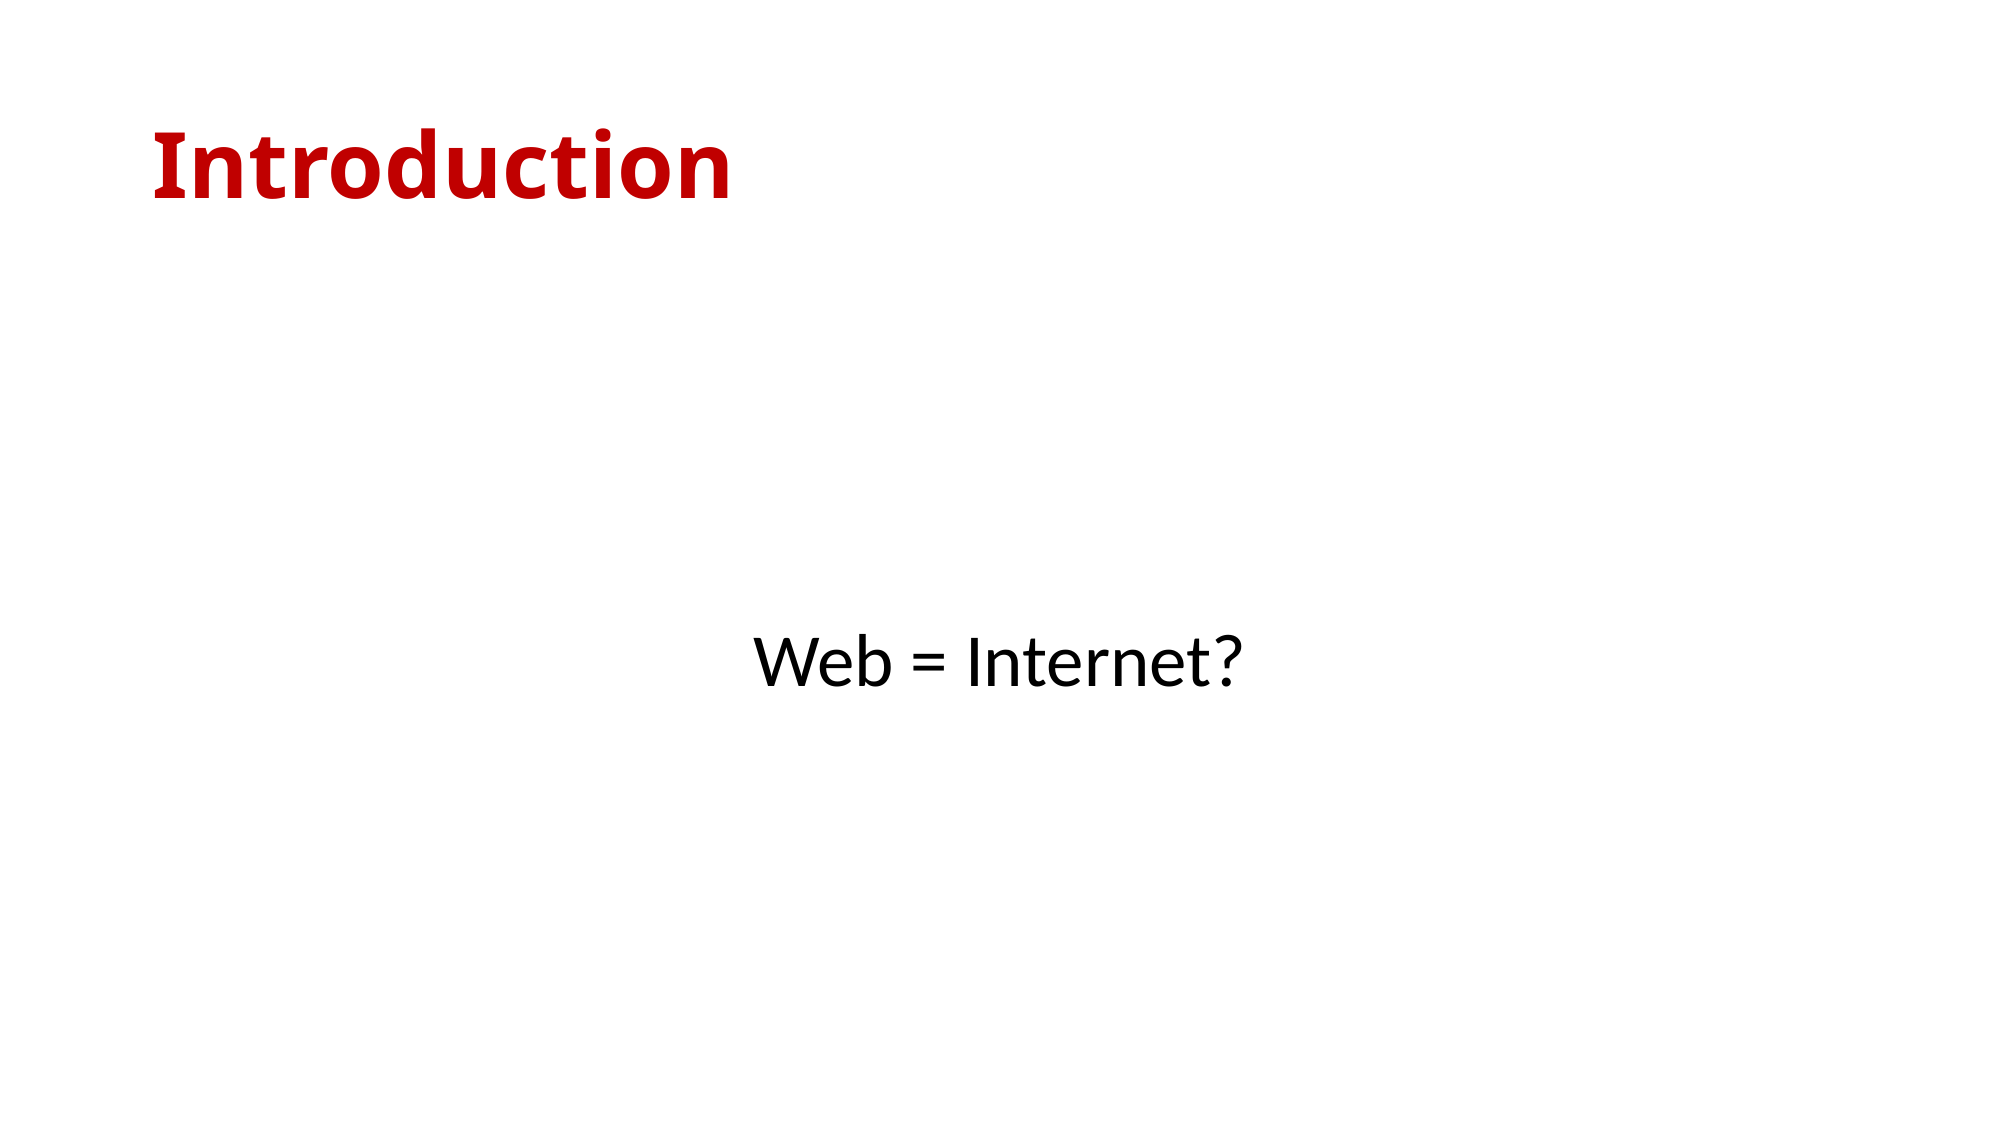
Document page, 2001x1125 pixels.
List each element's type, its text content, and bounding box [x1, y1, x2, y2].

list Web = Internet? [137, 299, 1863, 1014]
title Introduction [137, 59, 1863, 278]
